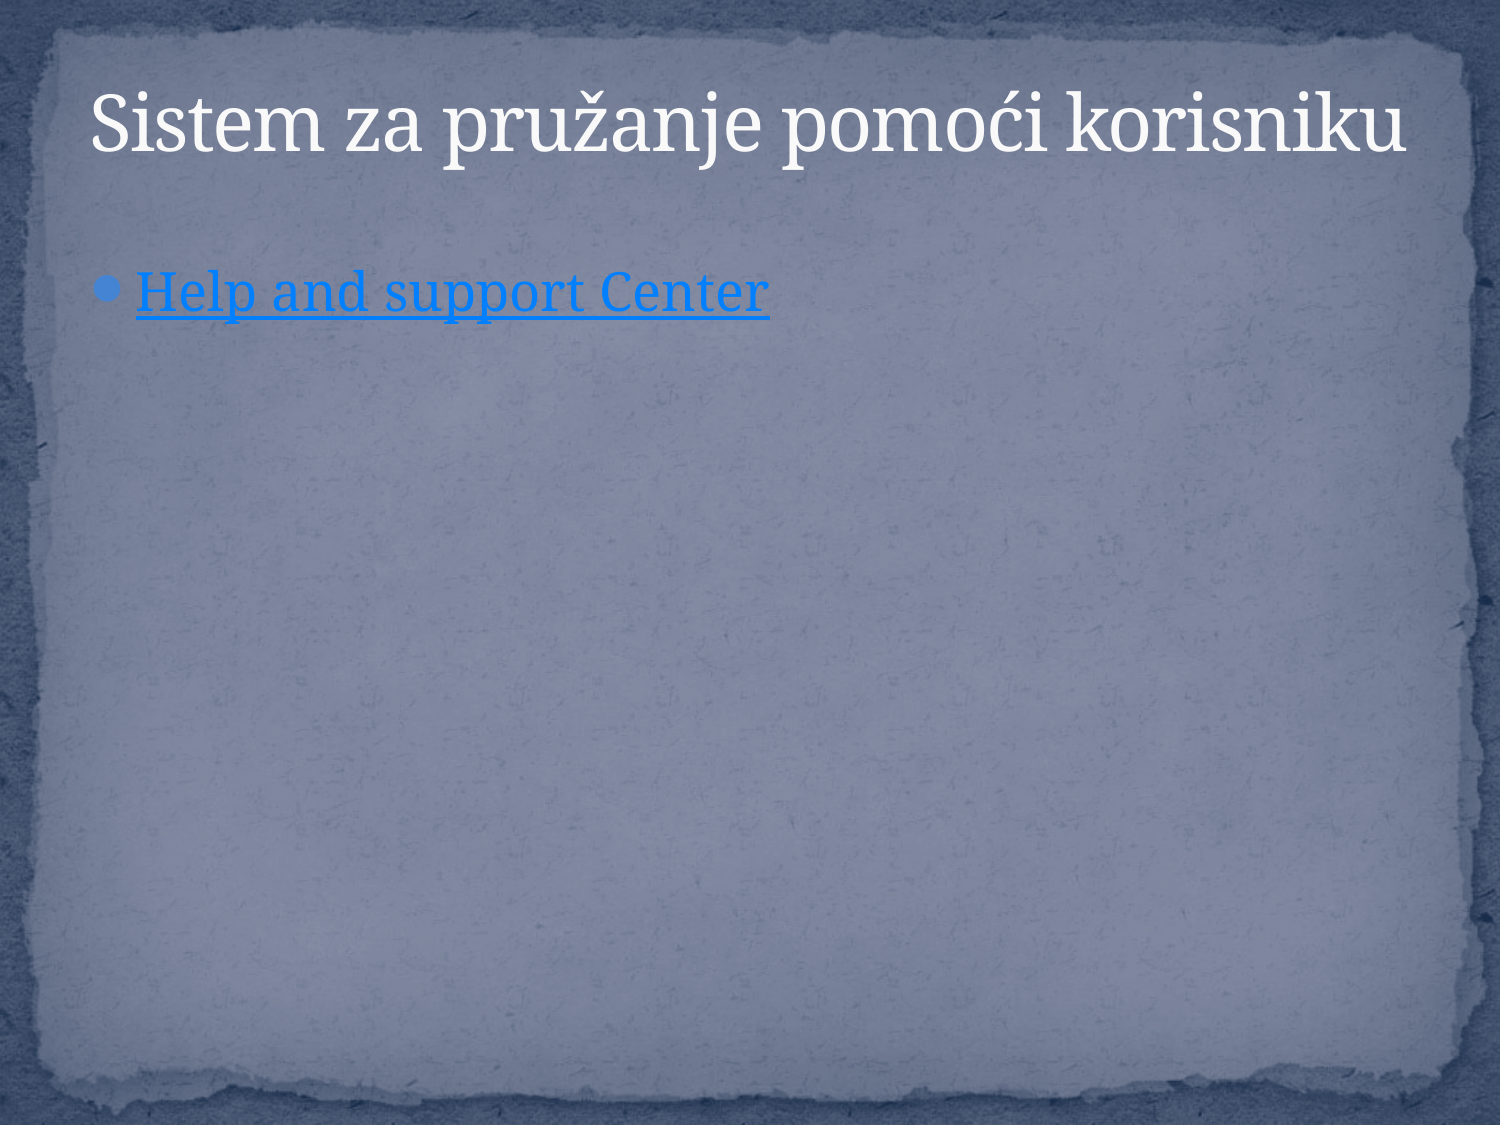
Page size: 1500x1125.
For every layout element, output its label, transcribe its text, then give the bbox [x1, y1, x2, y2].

list Help and support Center [75, 249, 1425, 1000]
title Sistem za pružanje pomoći korisniku [74, 62, 1425, 175]
